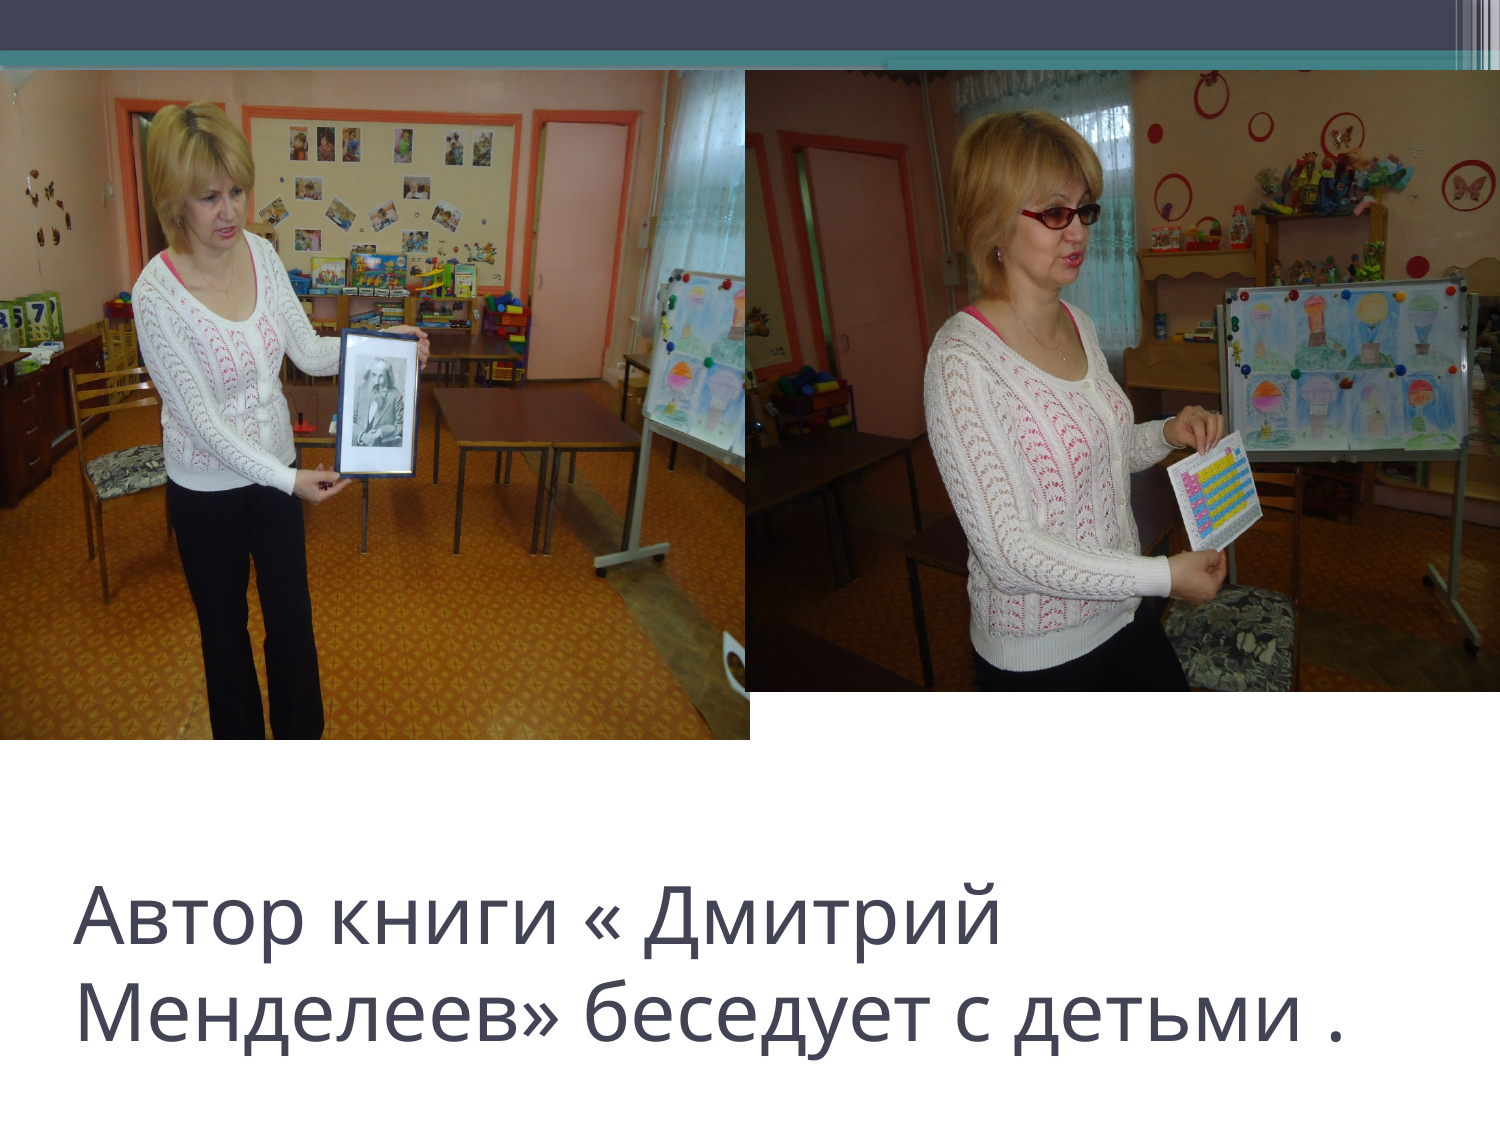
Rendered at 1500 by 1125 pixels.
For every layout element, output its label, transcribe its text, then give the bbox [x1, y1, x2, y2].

picture [745, 70, 1500, 692]
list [0, 70, 751, 740]
title Автор книги « Дмитрий Менделеев» беседует с детьми . [58, 855, 1409, 1066]
